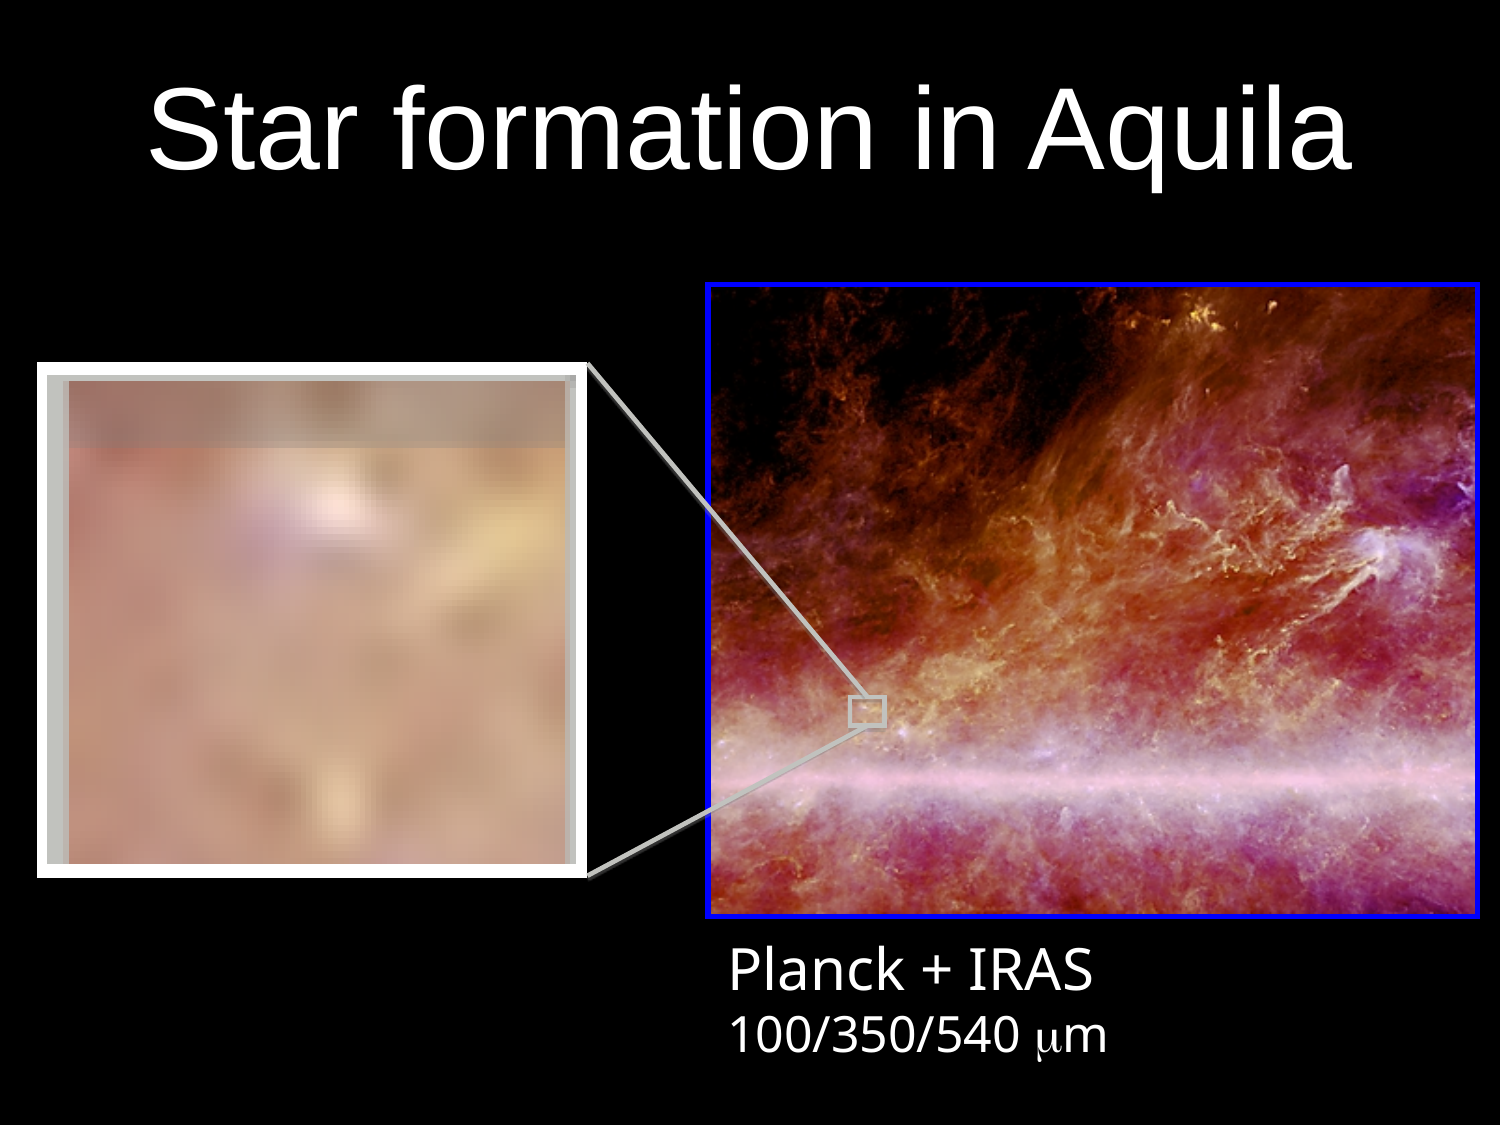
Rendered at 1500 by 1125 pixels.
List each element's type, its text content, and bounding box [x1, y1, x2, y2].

title Star formation in Aquila [75, 45, 1425, 233]
picture [37, 362, 587, 879]
text_box Planck + IRAS 100/350/540 mm [712, 924, 1330, 1070]
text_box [560, 389, 895, 671]
picture [710, 287, 1476, 914]
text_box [587, 725, 868, 876]
